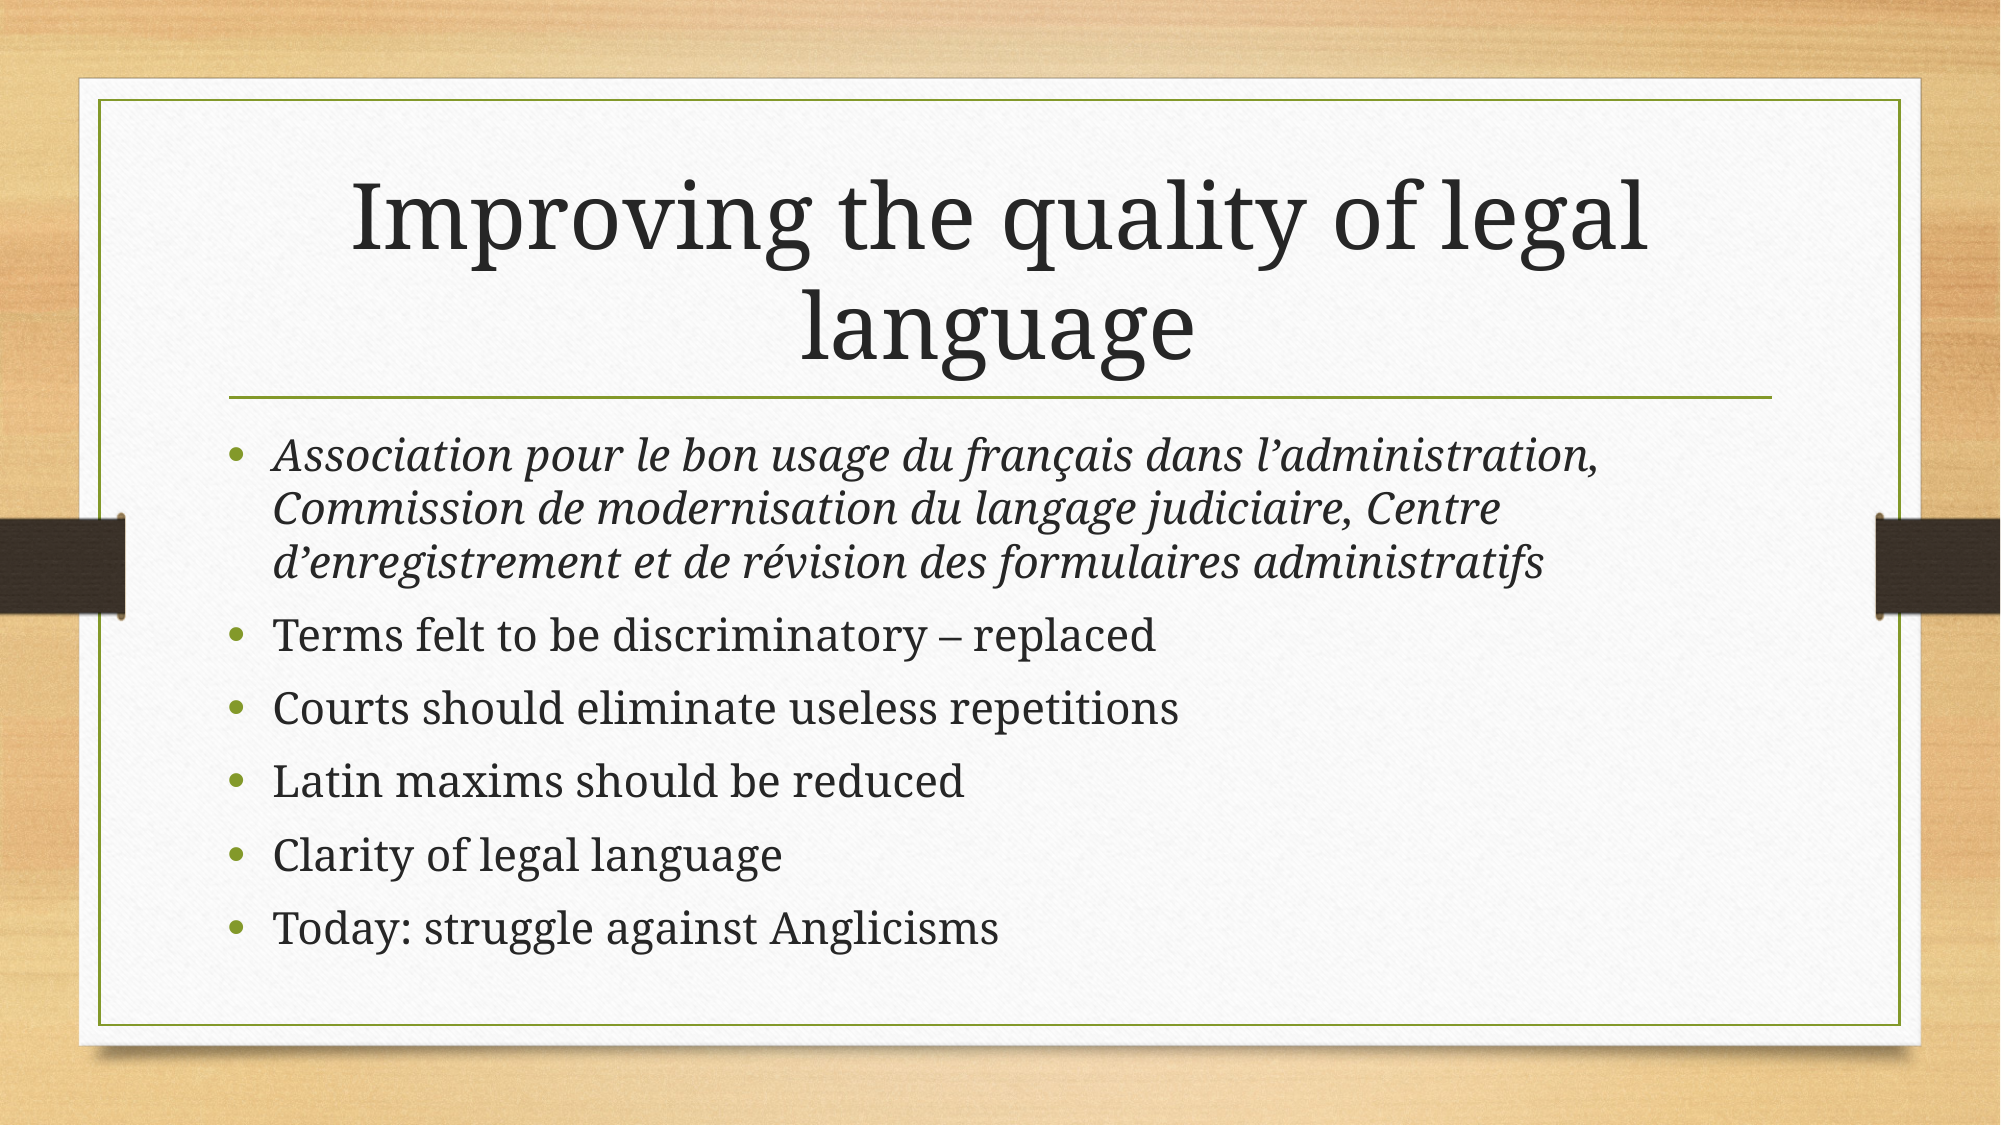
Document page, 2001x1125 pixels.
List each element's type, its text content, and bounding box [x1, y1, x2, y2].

picture [0, 0, 2001, 1125]
title Improving the quality of legal language [212, 161, 1788, 375]
list Association pour le bon usage du français dans l’administration, Commission de modernisation du langage judiciaire, Centre d’enregistrement et de révision des formulaires administratifs Terms felt to be discriminatory – replaced Courts should eliminate useless repetitions Latin maxims should be reduced Clarity of legal language Today: struggle against Anglicisms [212, 419, 1788, 964]
